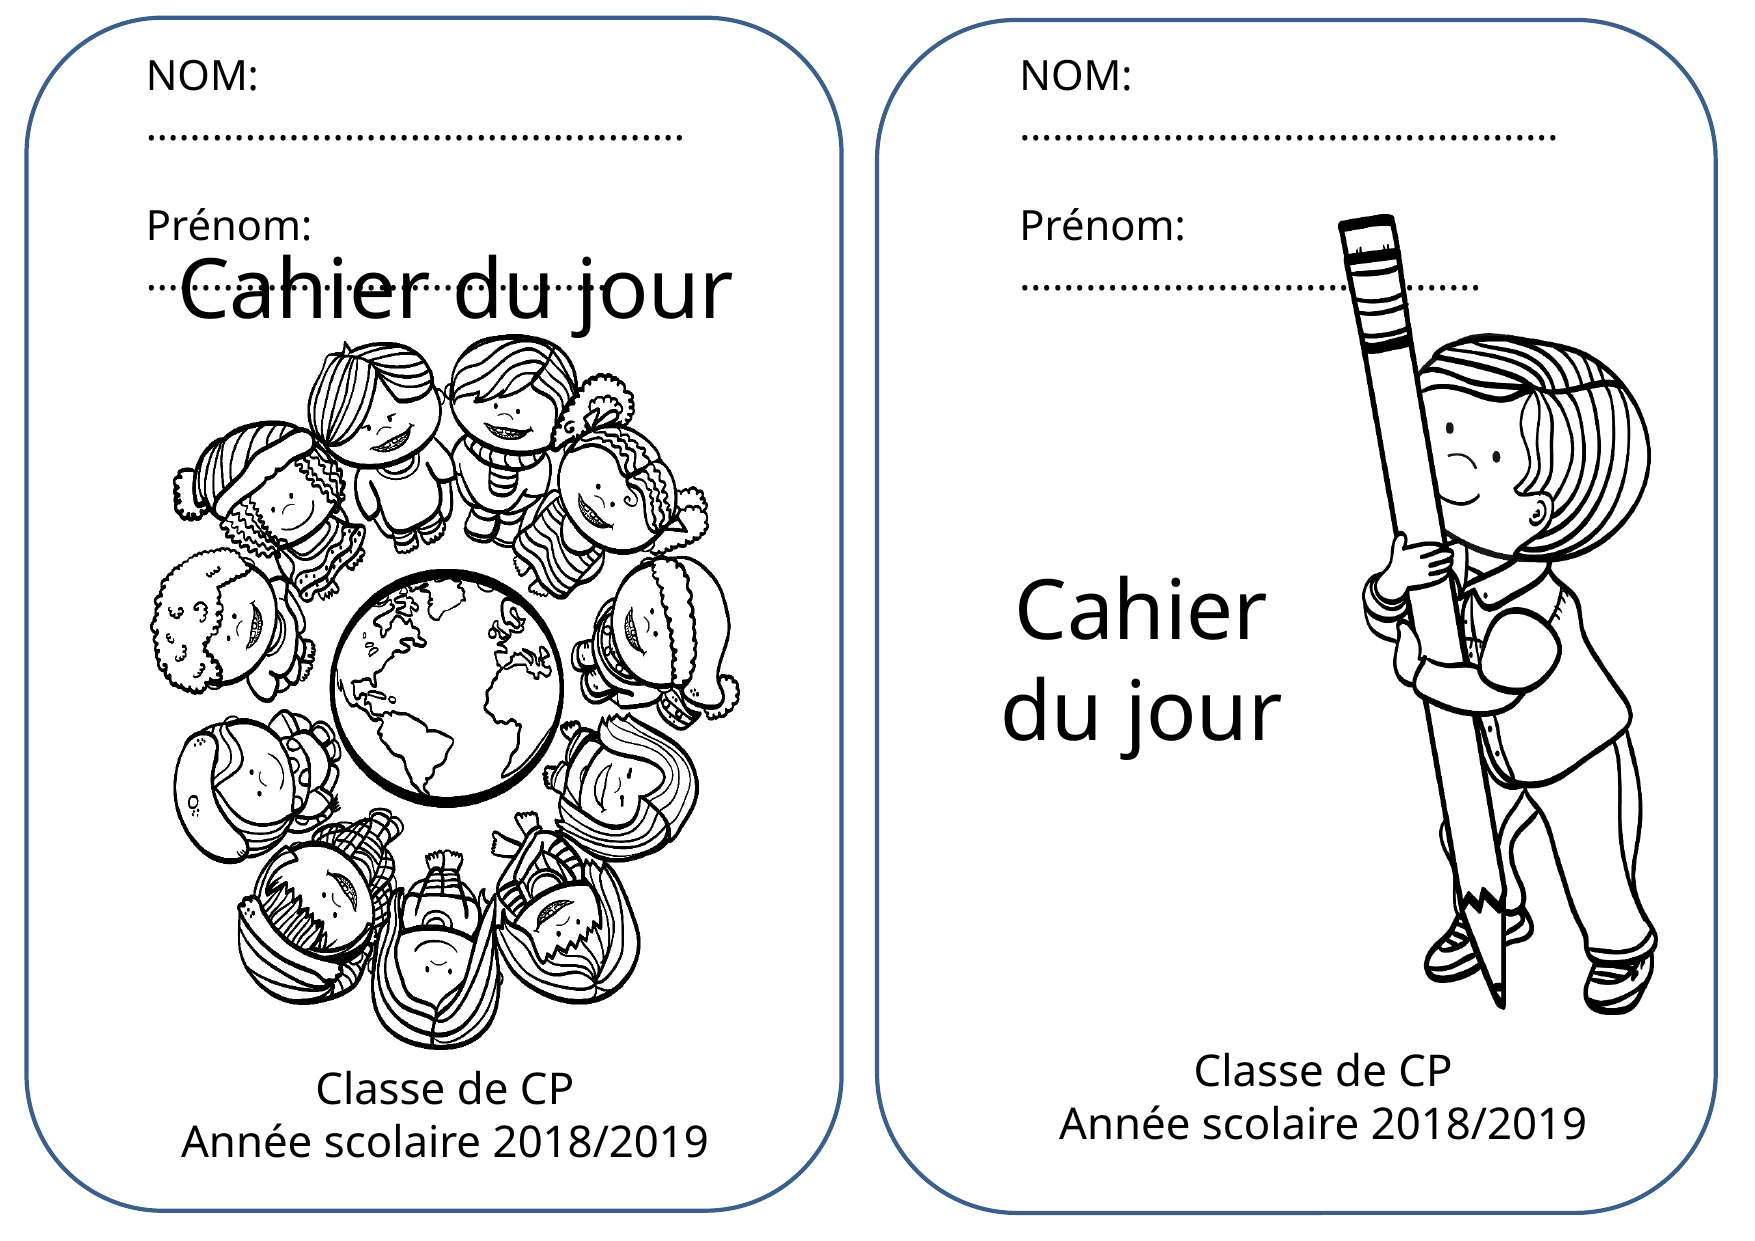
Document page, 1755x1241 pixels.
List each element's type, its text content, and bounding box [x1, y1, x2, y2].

text_box [24, 15, 844, 1213]
text_box NOM: …………………………………………. Prénom: …………………………………… [1004, 41, 1655, 307]
text_box Classe de CP Année scolaire 2018/2019 [1009, 1035, 1638, 1156]
text_box NOM: …………………………………………. Prénom: …………………………………… [131, 41, 781, 227]
picture [1338, 213, 1658, 1015]
picture [150, 334, 740, 1050]
text_box Cahier du jour [107, 227, 805, 343]
text_box [874, 17, 1718, 1216]
text_box Cahier du jour [944, 549, 1333, 764]
text_box Classe de CP Année scolaire 2018/2019 [131, 1053, 759, 1174]
